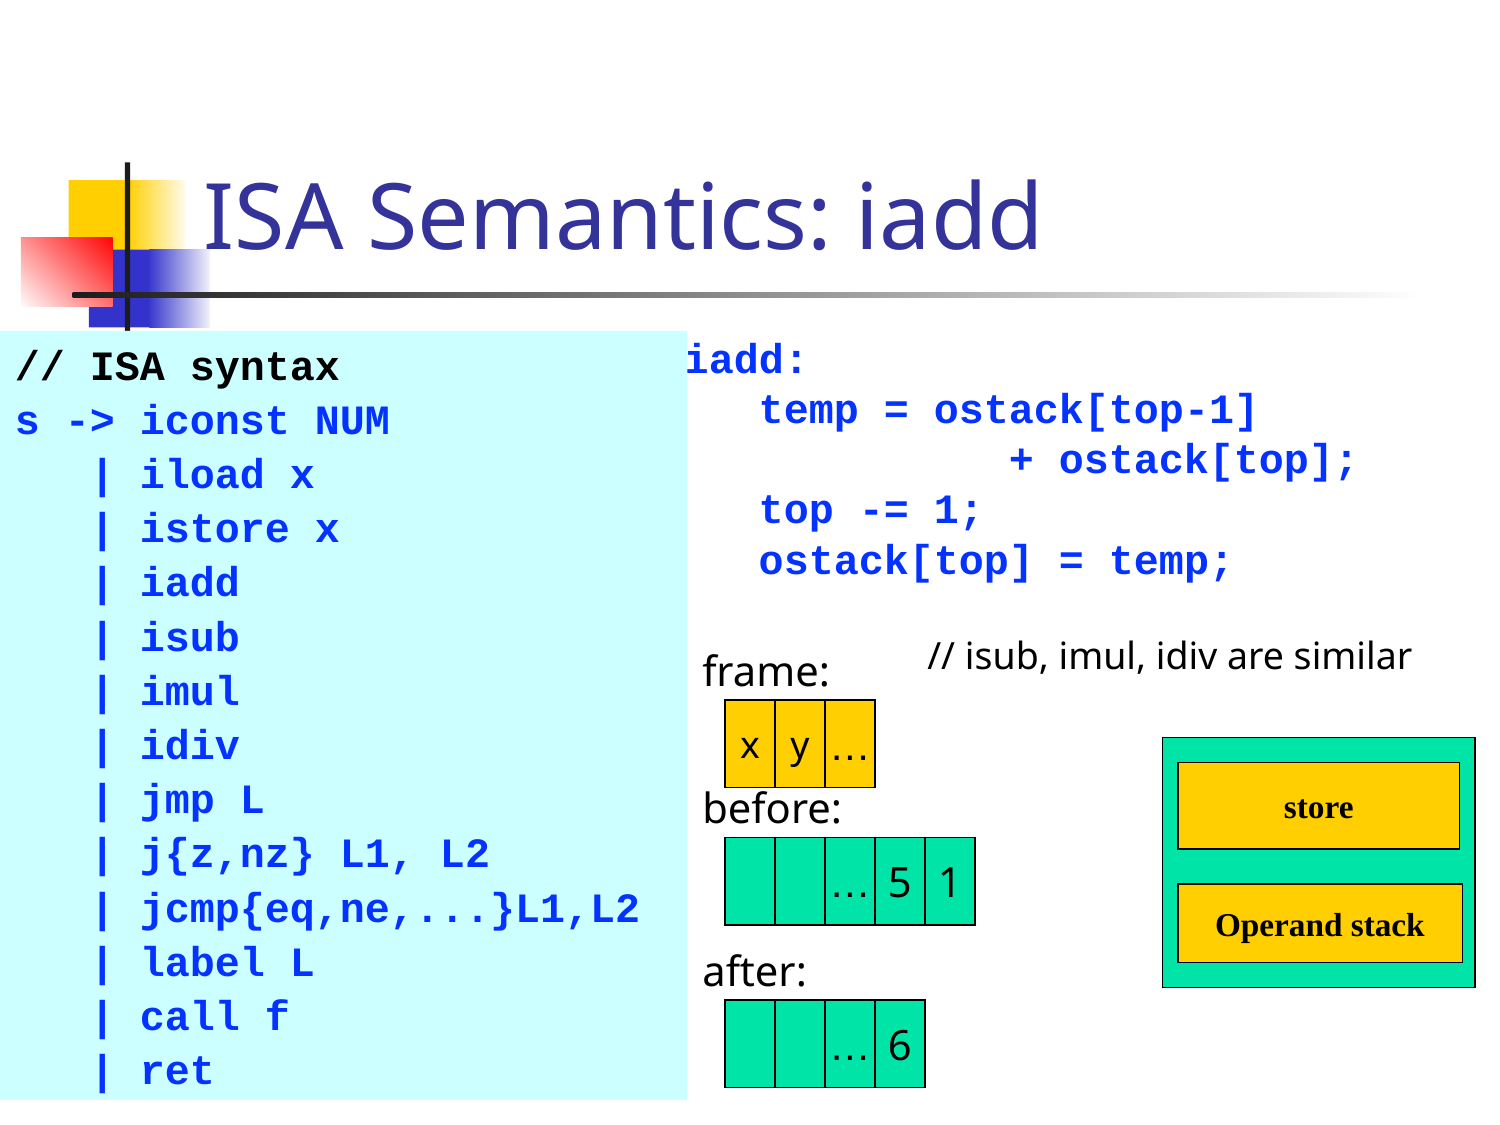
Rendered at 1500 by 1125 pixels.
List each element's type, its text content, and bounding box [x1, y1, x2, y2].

text_box before: [688, 774, 875, 840]
text_box [725, 1003, 774, 1088]
text_box iadd: temp = ostack[top-1] + ostack[top]; top -= 1; ostack[top] = temp; [668, 324, 1463, 763]
text_box … [825, 703, 875, 788]
text_box [1162, 737, 1475, 988]
text_box store [1177, 762, 1460, 849]
text_box after: [688, 937, 988, 1003]
text_box … [825, 840, 875, 925]
text_box y [774, 703, 825, 788]
text_box [774, 1003, 825, 1088]
text_box 5 [875, 837, 924, 925]
text_box [774, 840, 825, 925]
text_box frame: [688, 637, 875, 703]
text_box // ISA syntax s -> iconst NUM | iload x | istore x | iadd | isub | imul | idiv | jmp L | j{z,nz} L1, L2 | jcmp{eq,ne,...}L1,L2 | label L | call f | ret [0, 330, 688, 1100]
text_box // isub, imul, idiv are similar [912, 624, 1463, 685]
text_box x [725, 703, 774, 788]
text_box … [825, 1003, 875, 1088]
text_box 6 [875, 999, 925, 1088]
title ISA Semantics: iadd [188, 35, 1468, 275]
text_box 1 [924, 837, 975, 925]
text_box [725, 840, 774, 925]
text_box Operand stack [1177, 883, 1463, 963]
